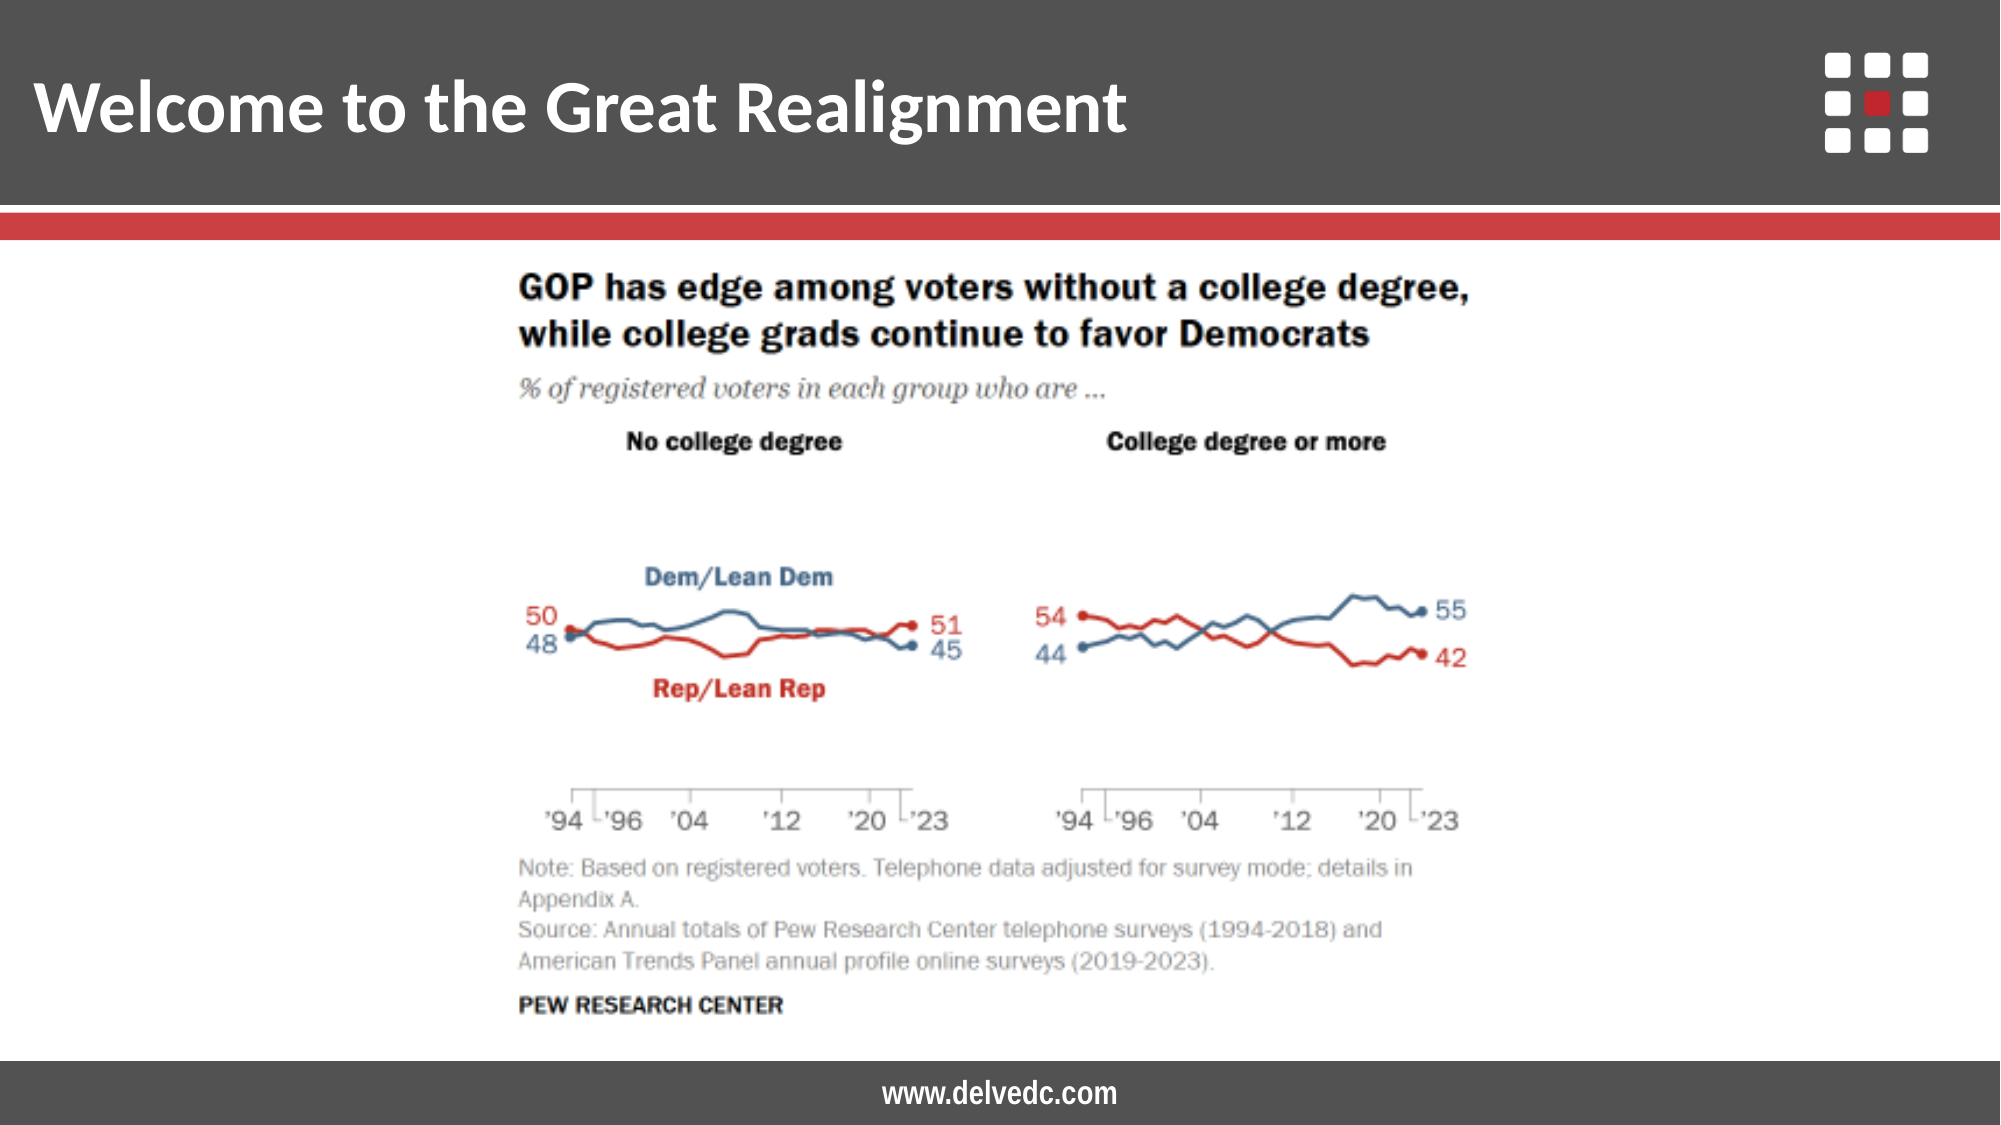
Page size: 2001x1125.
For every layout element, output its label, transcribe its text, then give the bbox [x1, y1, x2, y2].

text_box [0, 1060, 837, 1125]
picture [1824, 52, 1930, 153]
text_box [0, 212, 2000, 241]
text_box Welcome to the Great Realignment [19, 49, 1825, 155]
text_box [1163, 1060, 2000, 1125]
text_box [0, 0, 2000, 206]
text_box www.delvedc.com [837, 1056, 1163, 1125]
picture [511, 254, 1489, 1029]
